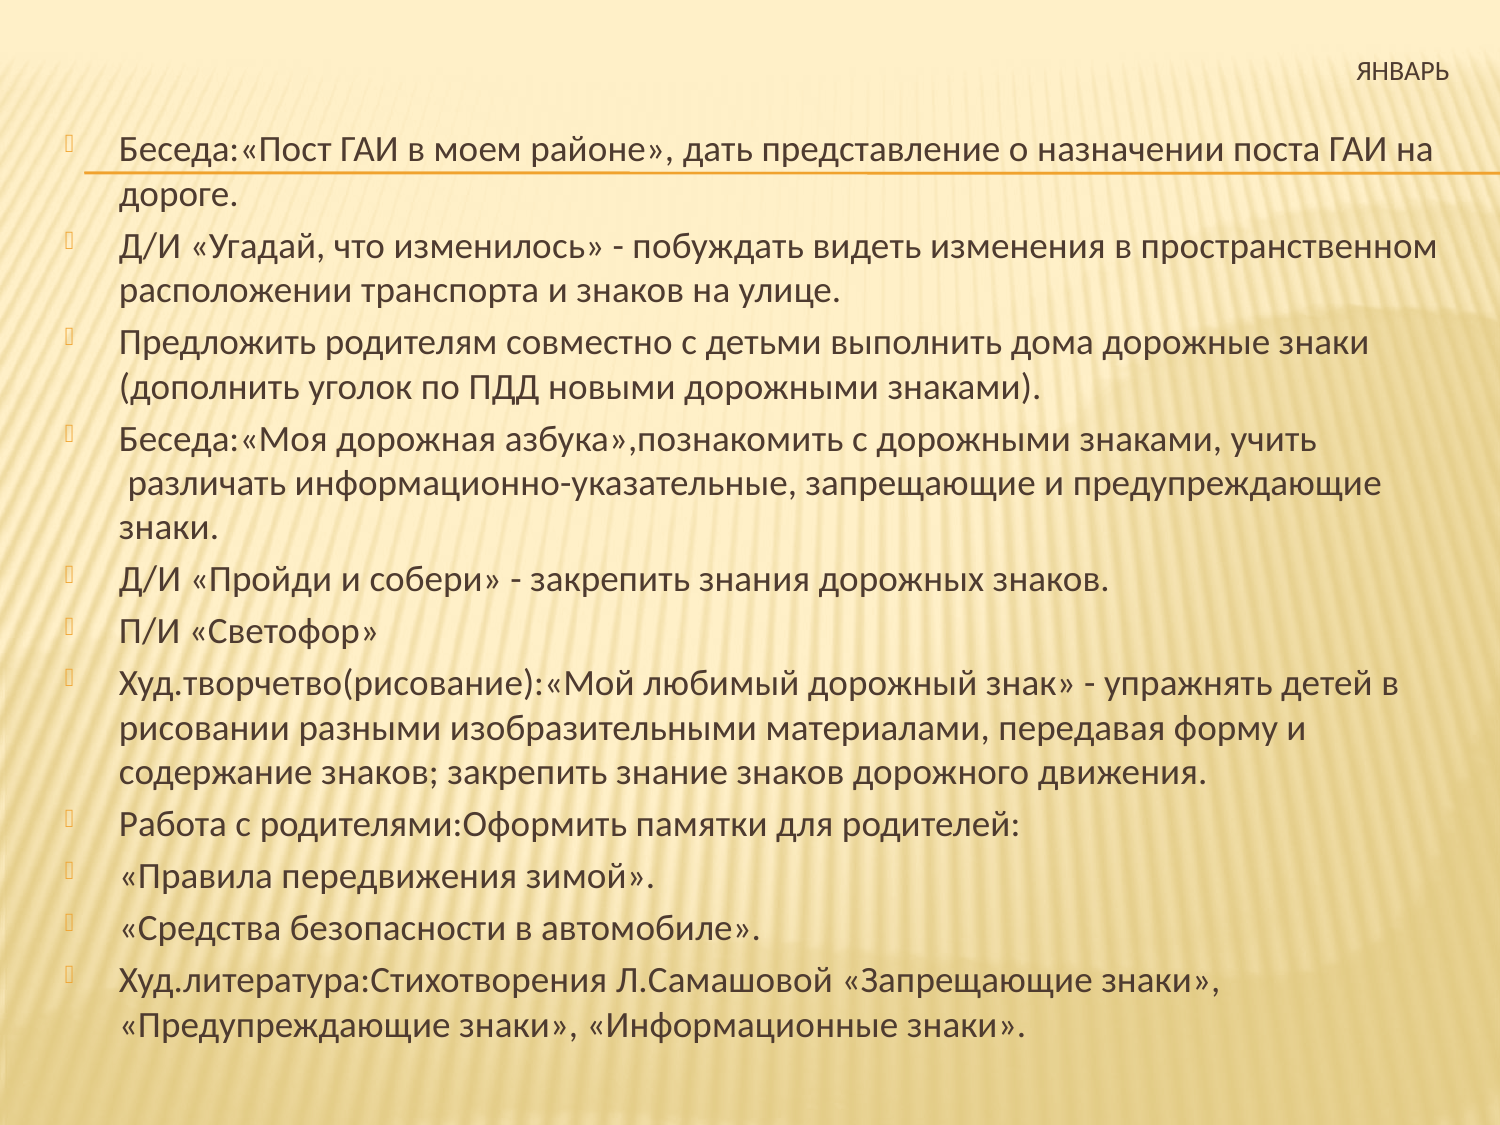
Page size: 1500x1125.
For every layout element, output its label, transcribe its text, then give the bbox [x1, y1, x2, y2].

list Беседа:«Пост ГАИ в моем районе», дать представление о назначении поста ГАИ на дороге. Д/И «Угадай, что изменилось» - побуждать видеть изменения в пространственном расположении транспорта и знаков на улице. Предложить родителям совместно с детьми выполнить дома дорожные знаки (дополнить уголок по ПДД новыми дорожными знаками). Беседа:«Моя дорожная азбука»,познакомить с дорожными знаками, учить различать информационно-указательные, запрещающие и предупреждающие знаки. Д/И «Пройди и собери» - закрепить знания дорожных знаков. П/И «Светофор» Худ.творчетво(рисование):«Мой любимый дорожный знак» - упражнять детей в рисовании разными изобразительными материалами, передавая форму и содержание знаков; закрепить знание знаков дорожного движения. Работа с родителями:Оформить памятки для родителей: «Правила передвижения зимой». «Средства безопасности в автомобиле». Худ.литература:Стихотворения Л.Самашовой «Запрещающие знаки», «Предупреждающие знаки», «Информационные знаки». [50, 117, 1475, 1055]
title Январь [46, 45, 1465, 94]
